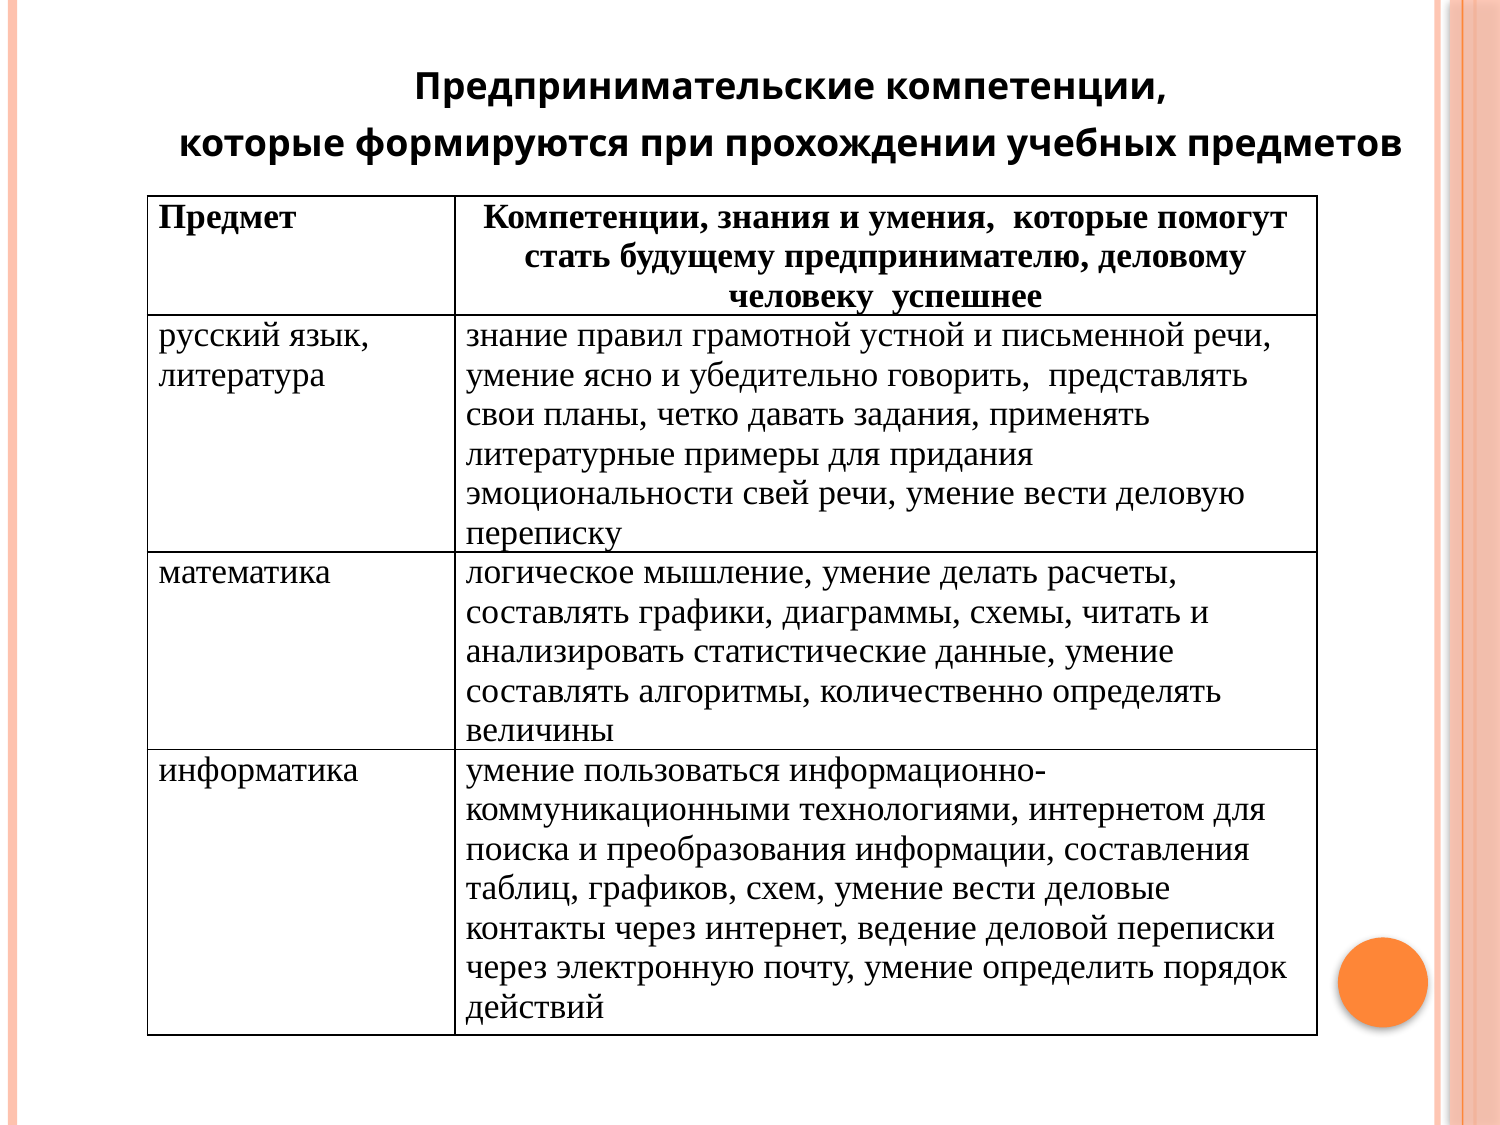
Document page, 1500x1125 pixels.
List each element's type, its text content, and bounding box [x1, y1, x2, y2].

table_cell знание правил грамотной устной и письменной речи, умение ясно и убедительно говорить, представлять свои планы, четко давать задания, применять литературные примеры для придания эмоциональности свей речи, умение вести деловую переписку [456, 316, 1316, 551]
table_cell логическое мышление, умение делать расчеты, составлять графики, диаграммы, схемы, читать и анализировать статистические данные, умение составлять алгоритмы, количественно определять величины [456, 553, 1316, 749]
list Предпринимательские компетенции, которые формируются при прохождении учебных предметов [135, 54, 1447, 823]
table_cell информатика [148, 750, 454, 1034]
table_cell русский язык, литература [148, 316, 454, 551]
table_cell математика [148, 553, 454, 749]
table_cell умение пользоваться информационно-коммуникационными технологиями, интернетом для поиска и преобразования информации, составления таблиц, графиков, схем, умение вести деловые контакты через интернет, ведение деловой переписки через электронную почту, умение определить порядок действий [456, 750, 1316, 1034]
table_header Компетенции, знания и умения, которые помогут стать будущему предпринимателю, деловому человеку успешнее [456, 197, 1316, 314]
table_header Предмет [148, 197, 454, 314]
